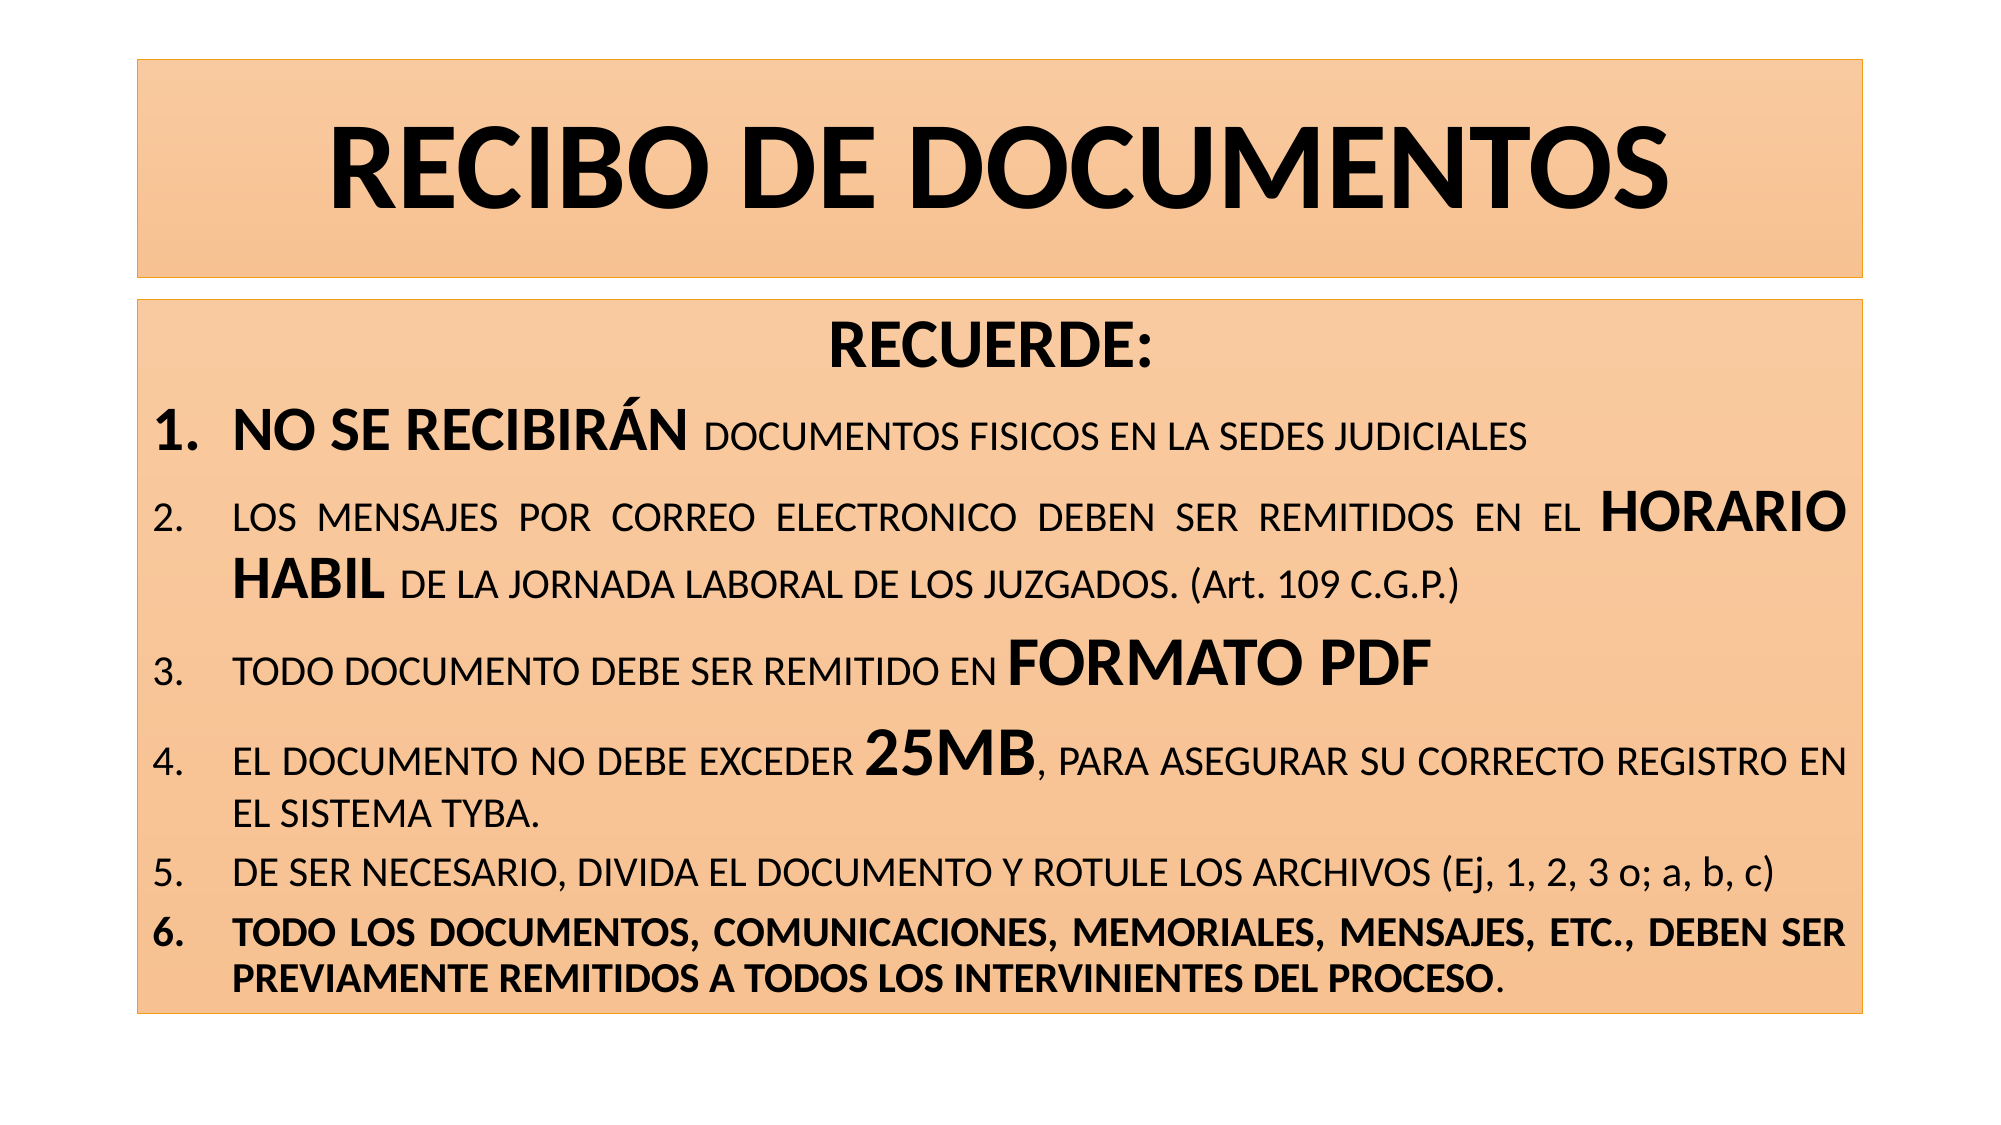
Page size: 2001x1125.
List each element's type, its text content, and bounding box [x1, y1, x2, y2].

title RECIBO DE DOCUMENTOS [137, 59, 1863, 278]
list RECUERDE: NO SE RECIBIRÁN DOCUMENTOS FISICOS EN LA SEDES JUDICIALES LOS MENSAJES POR CORREO ELECTRONICO DEBEN SER REMITIDOS EN EL HORARIO HABIL DE LA JORNADA LABORAL DE LOS JUZGADOS. (Art. 109 C.G.P.) TODO DOCUMENTO DEBE SER REMITIDO EN FORMATO PDF EL DOCUMENTO NO DEBE EXCEDER 25MB, PARA ASEGURAR SU CORRECTO REGISTRO EN EL SISTEMA TYBA. DE SER NECESARIO, DIVIDA EL DOCUMENTO Y ROTULE LOS ARCHIVOS (Ej, 1, 2, 3 o; a, b, c) TODO LOS DOCUMENTOS, COMUNICACIONES, MEMORIALES, MENSAJES, ETC., DEBEN SER PREVIAMENTE REMITIDOS A TODOS LOS INTERVINIENTES DEL PROCESO. [137, 299, 1863, 1014]
